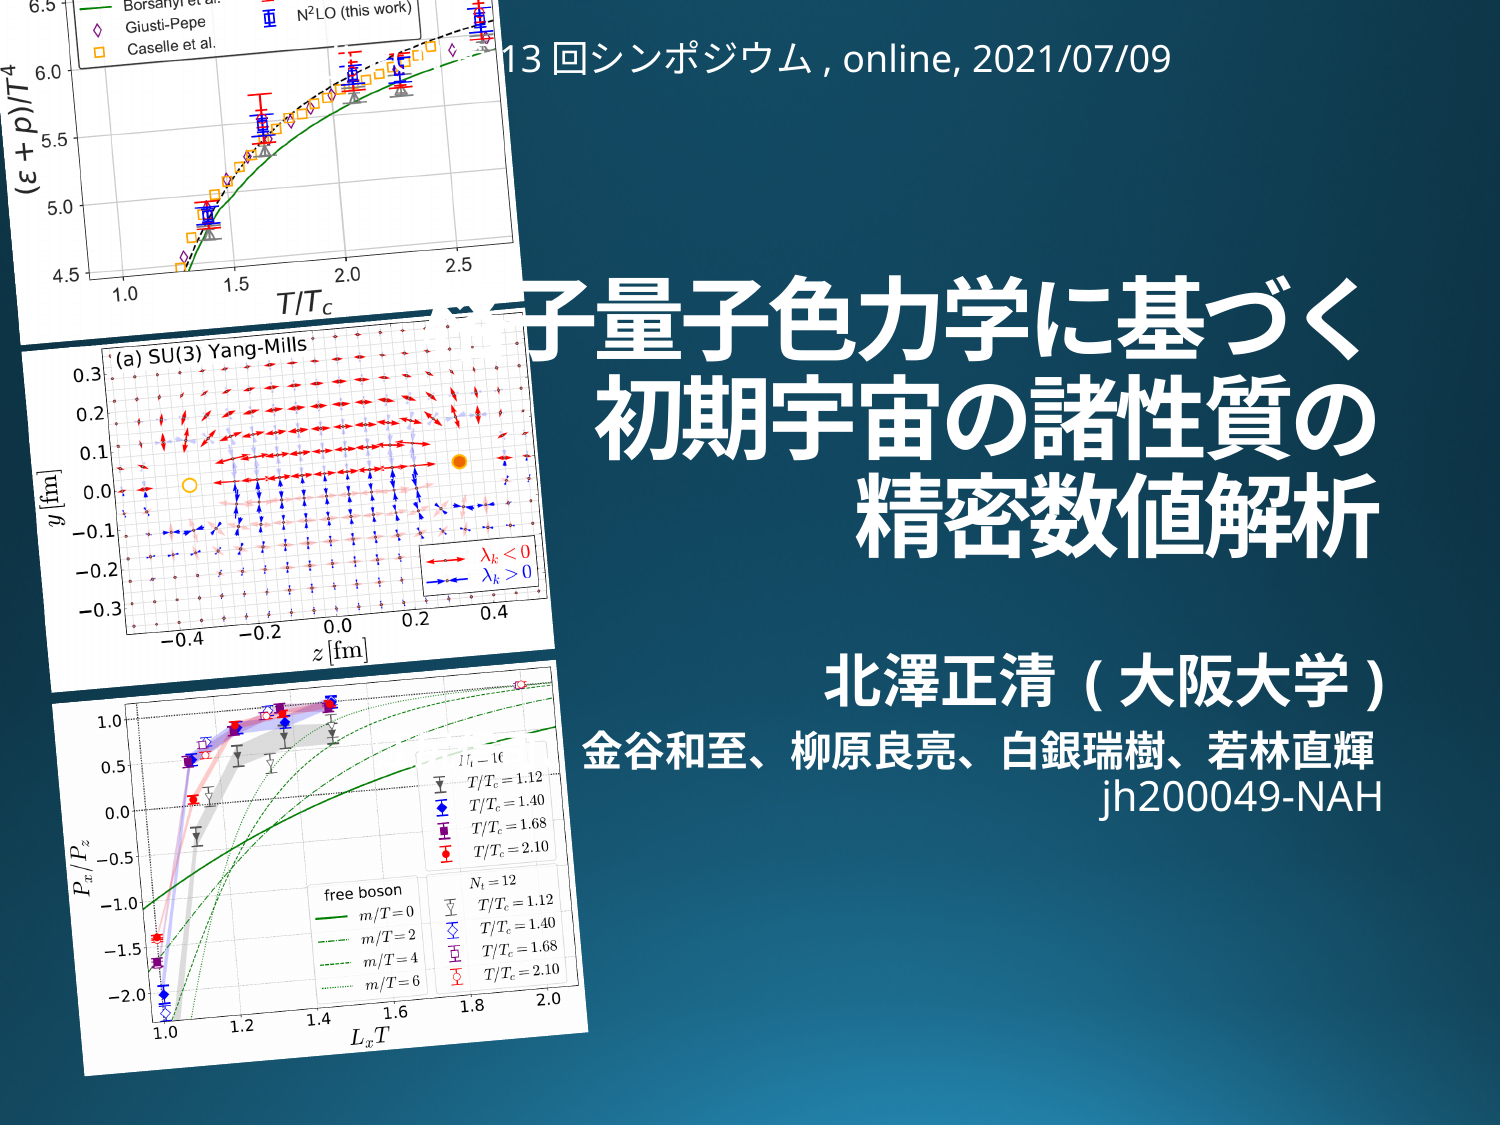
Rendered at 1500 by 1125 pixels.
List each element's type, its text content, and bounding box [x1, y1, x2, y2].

title 格子量子色力学に基づく 初期宇宙の諸性質の 精密数値解析 [541, 266, 1397, 463]
picture [0, 0, 1500, 1125]
text_box JHPCN第13回シンポジウム, online, 2021/07/09 [541, 27, 1187, 88]
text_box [34, 0, 541, 1057]
subtitle 北澤正清 (大阪大学) 江尻信司、金谷和至、柳原良亮、白銀瑞樹、若林直輝jh200049-NAH [541, 726, 1400, 828]
